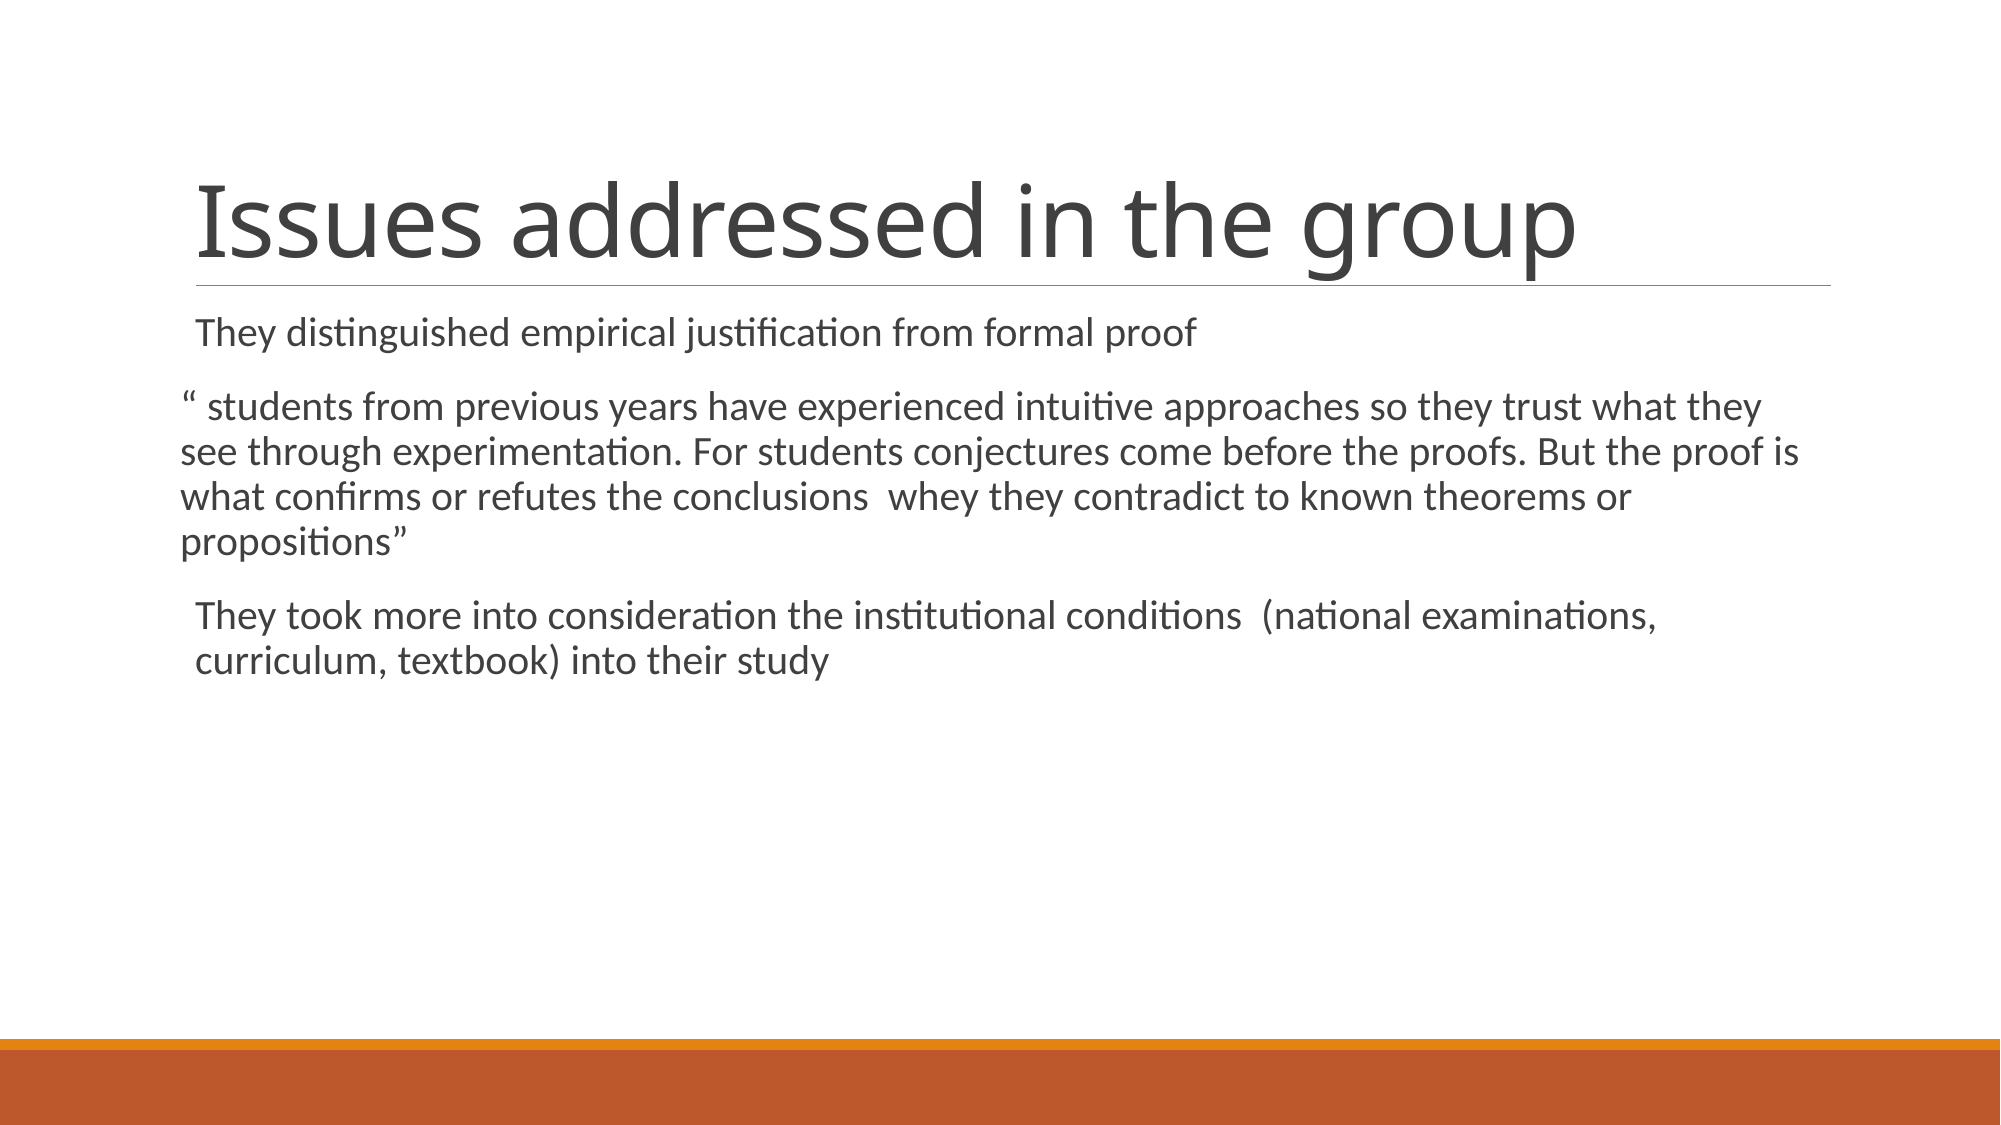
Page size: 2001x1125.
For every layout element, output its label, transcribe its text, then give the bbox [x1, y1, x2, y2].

title Issues addressed in the group [180, 47, 1830, 285]
list They distinguished empirical justification from formal proof “ students from previous years have experienced intuitive approaches so they trust what they see through experimentation. For students conjectures come before the proofs. But the proof is what confirms or refutes the conclusions whey they contradict to known theorems or propositions” They took more into consideration the institutional conditions (national examinations, curriculum, textbook) into their study [180, 302, 1830, 963]
